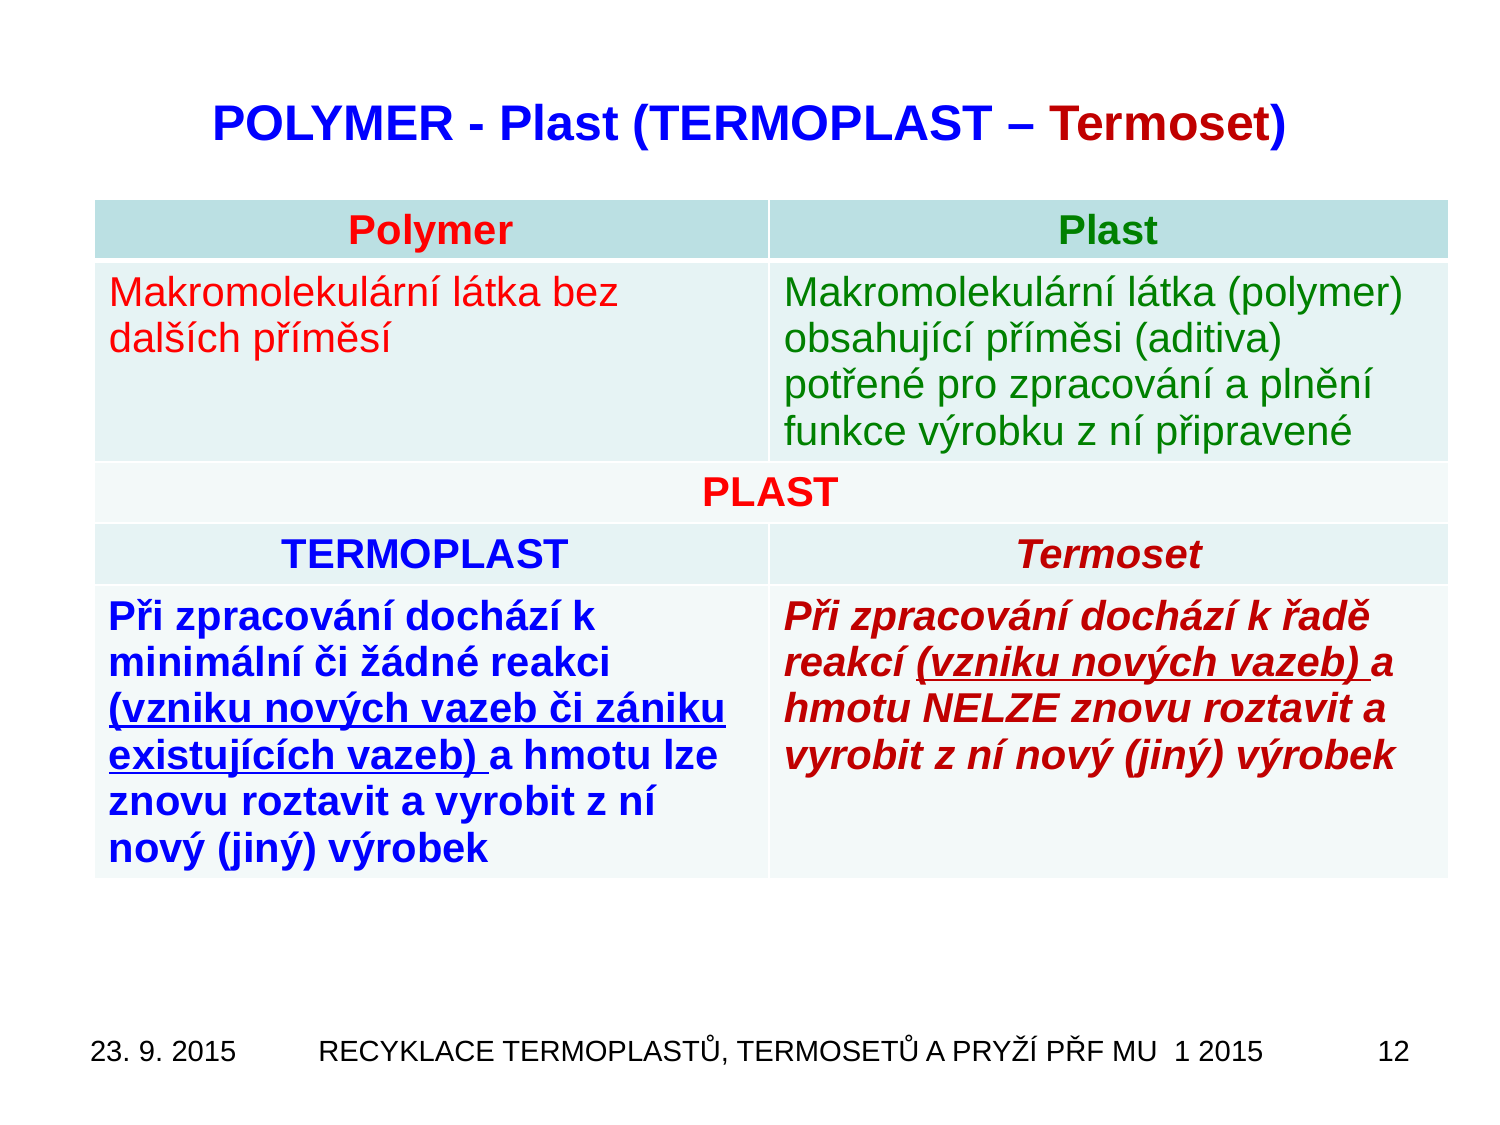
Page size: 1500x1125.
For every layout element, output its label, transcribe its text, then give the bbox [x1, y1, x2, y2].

slide_number 12 [1074, 1024, 1426, 1103]
title POLYMER - Plast (TERMOPLAST – Termoset) [74, 44, 1426, 197]
slide_number 23. 9. 2015 [74, 1024, 426, 1103]
footer RECYKLACE TERMOPLASTŮ, TERMOSETŮ A PRYŽÍ PŘF MU 1 2015 [426, 1024, 1074, 1103]
table_cell Makromolekulární látka (polymer) obsahující příměsi (aditiva) potřené pro zpracování a plnění funkce výrobku z ní připravené [770, 263, 1448, 461]
table_header Plast [770, 200, 1448, 258]
table_cell Při zpracování dochází k řadě reakcí (vzniku nových vazeb) a hmotu NELZE znovu roztavit a vyrobit z ní nový (jiný) výrobek [770, 586, 1448, 878]
table_cell PLAST [95, 463, 1448, 522]
table_cell Makromolekulární látka bez dalších příměsí [95, 263, 768, 461]
table_cell TERMOPLAST [95, 524, 768, 584]
table_header Polymer [95, 200, 768, 258]
table_cell Termoset [770, 524, 1448, 584]
table_cell Při zpracování dochází k minimální či žádné reakci (vzniku nových vazeb či zániku existujících vazeb) a hmotu lze znovu roztavit a vyrobit z ní nový (jiný) výrobek [95, 586, 768, 878]
